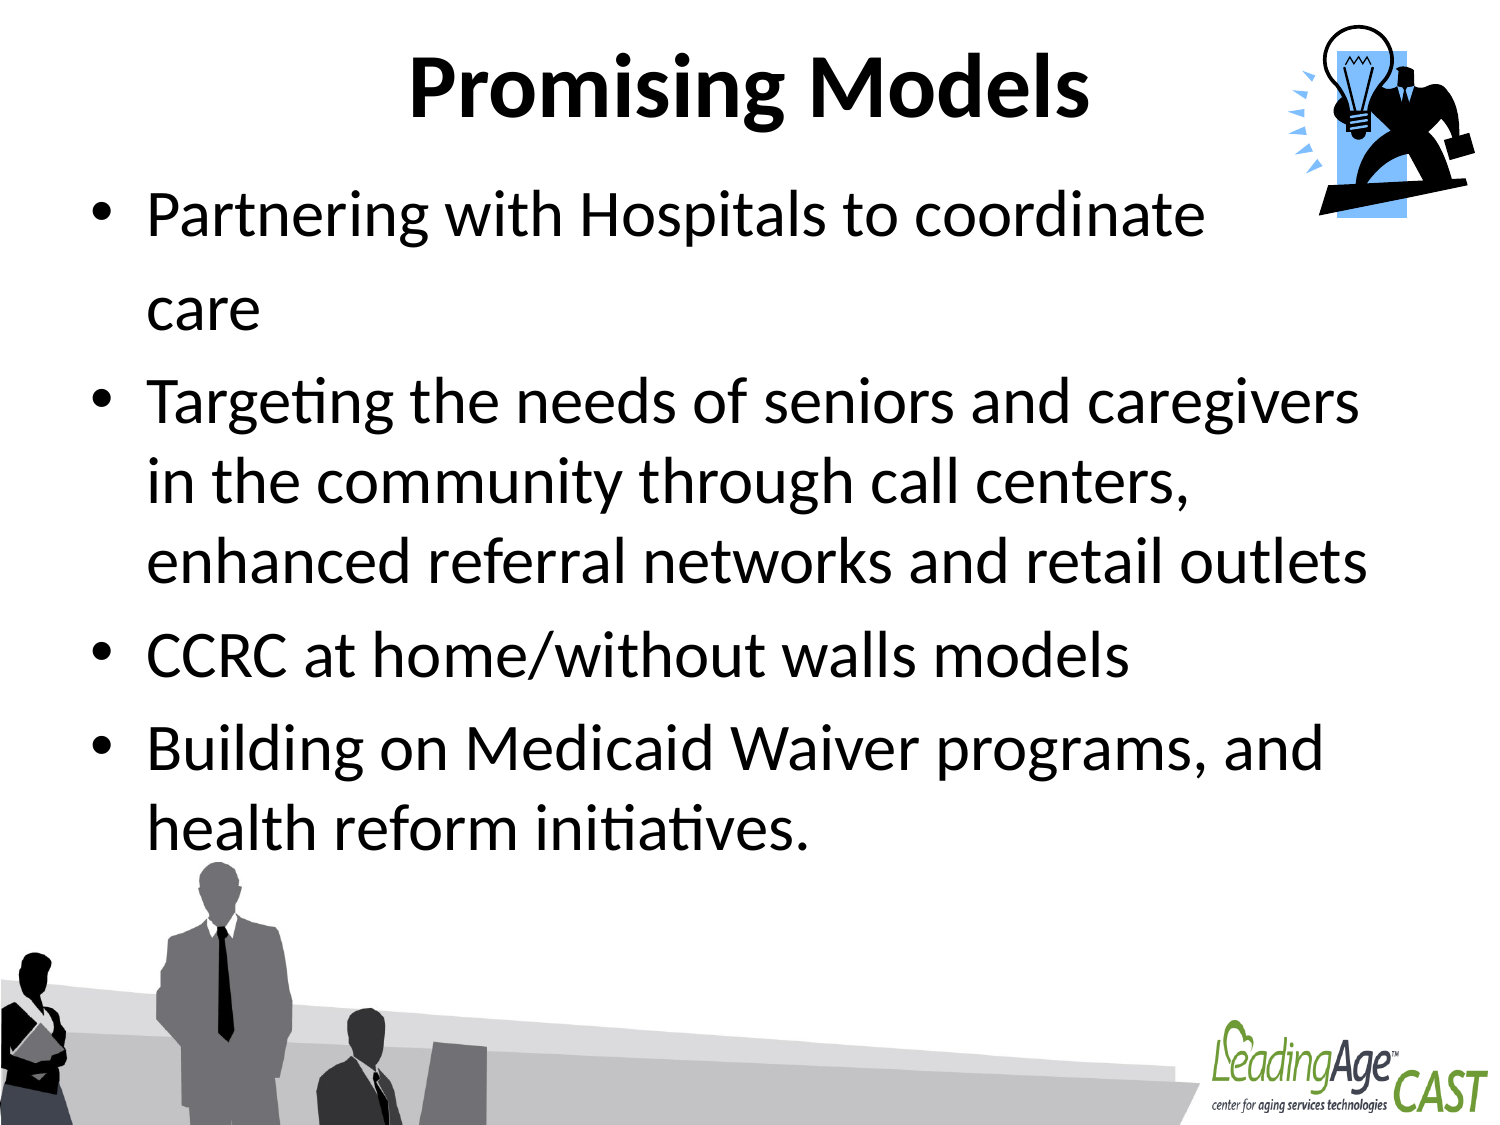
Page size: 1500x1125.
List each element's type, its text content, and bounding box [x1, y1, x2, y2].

picture [1287, 24, 1476, 219]
list Partnering with Hospitals to coordinate care Targeting the needs of seniors and caregivers in the community through call centers, enhanced referral networks and retail outlets CCRC at home/without walls models Building on Medicaid Waiver programs, and health reform initiatives. [75, 162, 1425, 975]
picture [1212, 1020, 1488, 1113]
picture [0, 862, 1200, 1125]
title Promising Models [75, 0, 1425, 162]
